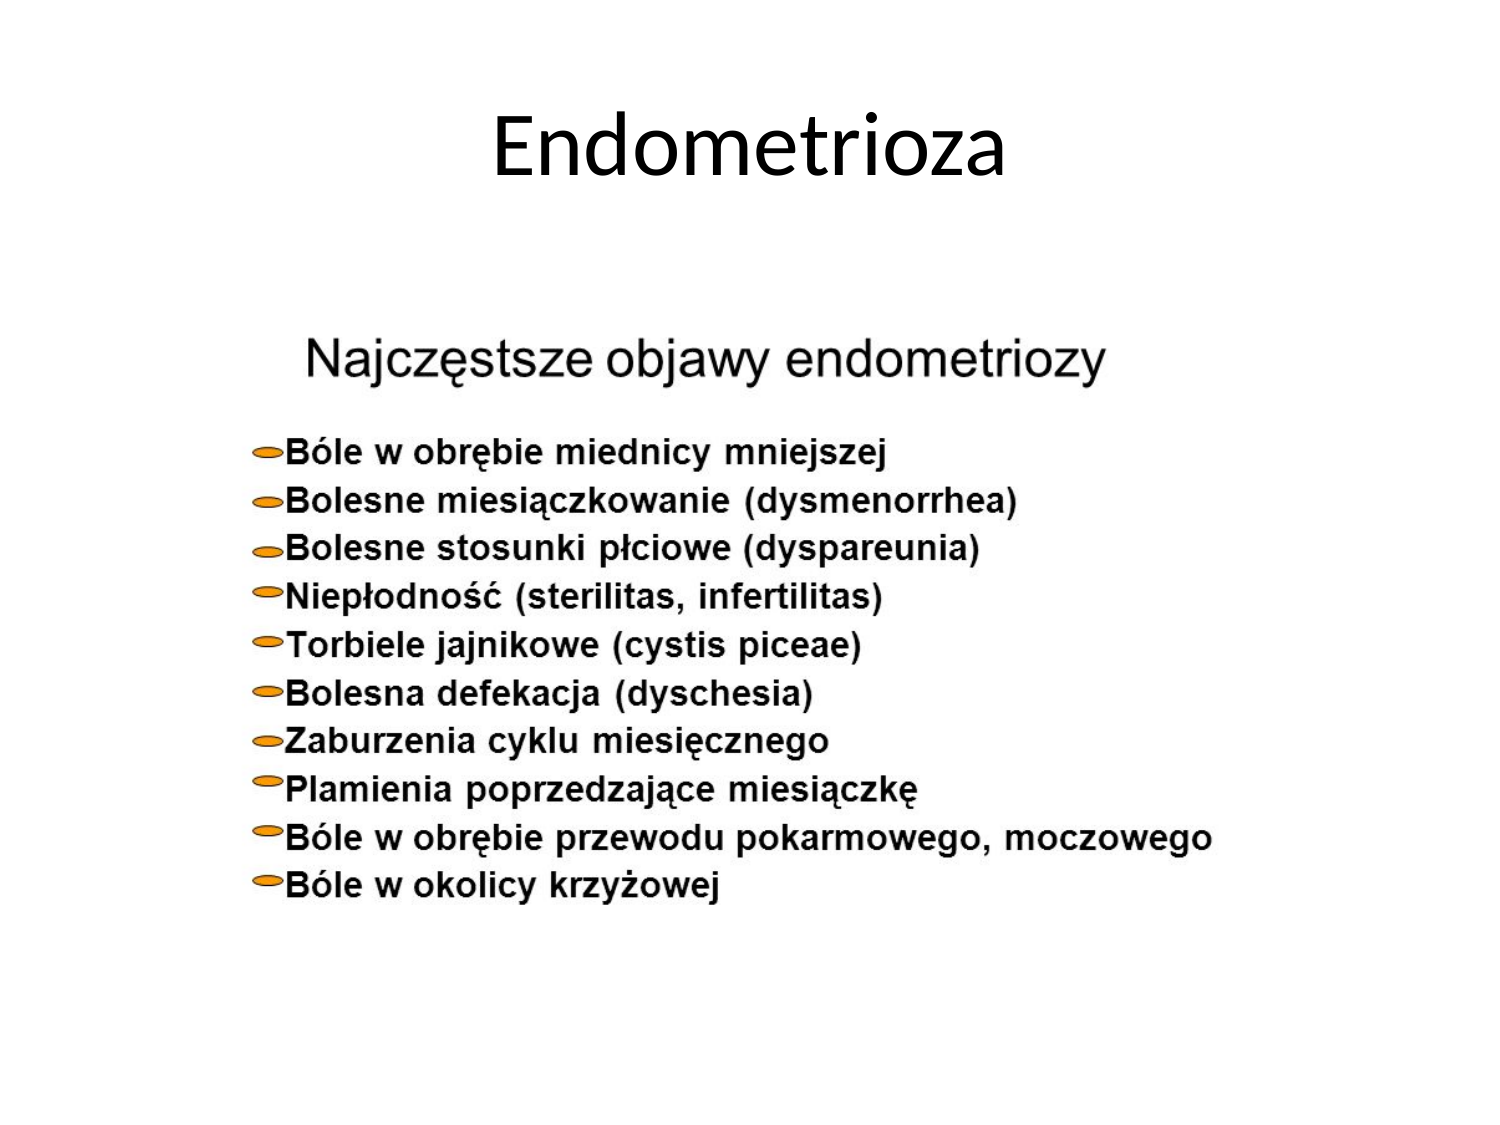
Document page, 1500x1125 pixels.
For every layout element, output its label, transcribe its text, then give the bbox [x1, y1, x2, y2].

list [123, 207, 1318, 1104]
title Endometrioza [75, 45, 1425, 233]
